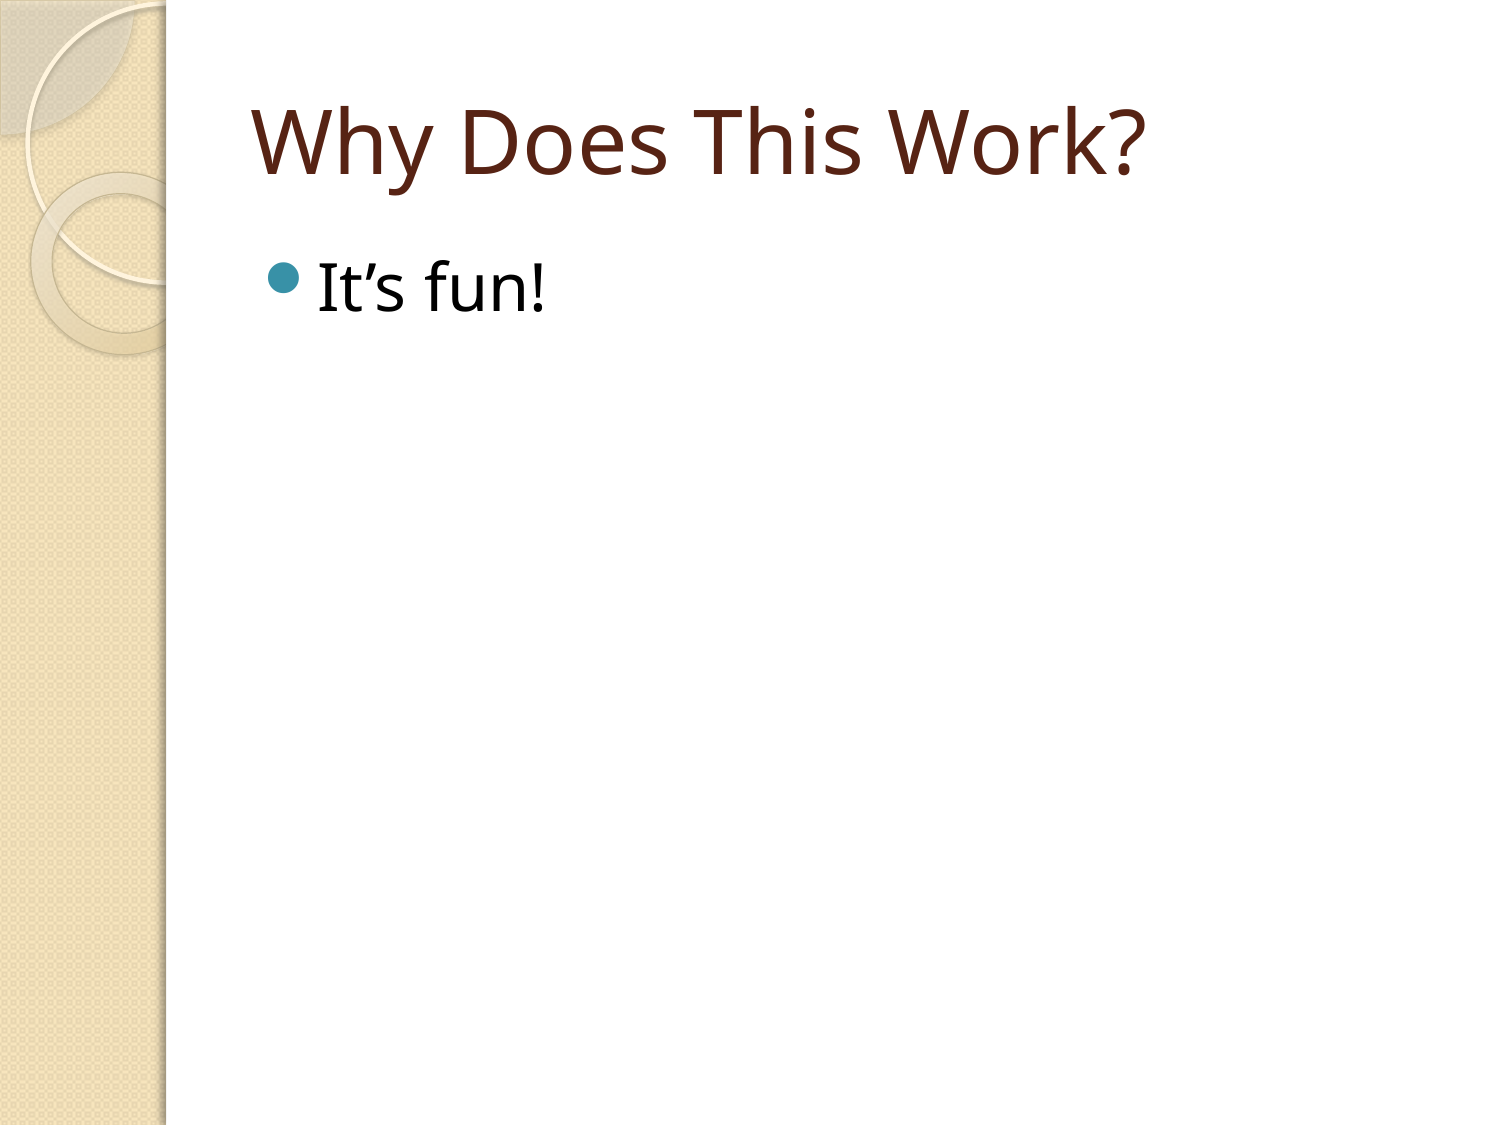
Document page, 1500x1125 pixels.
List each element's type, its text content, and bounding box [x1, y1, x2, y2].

list It’s fun! [235, 237, 1466, 1025]
title Why Does This Work? [235, 45, 1466, 233]
